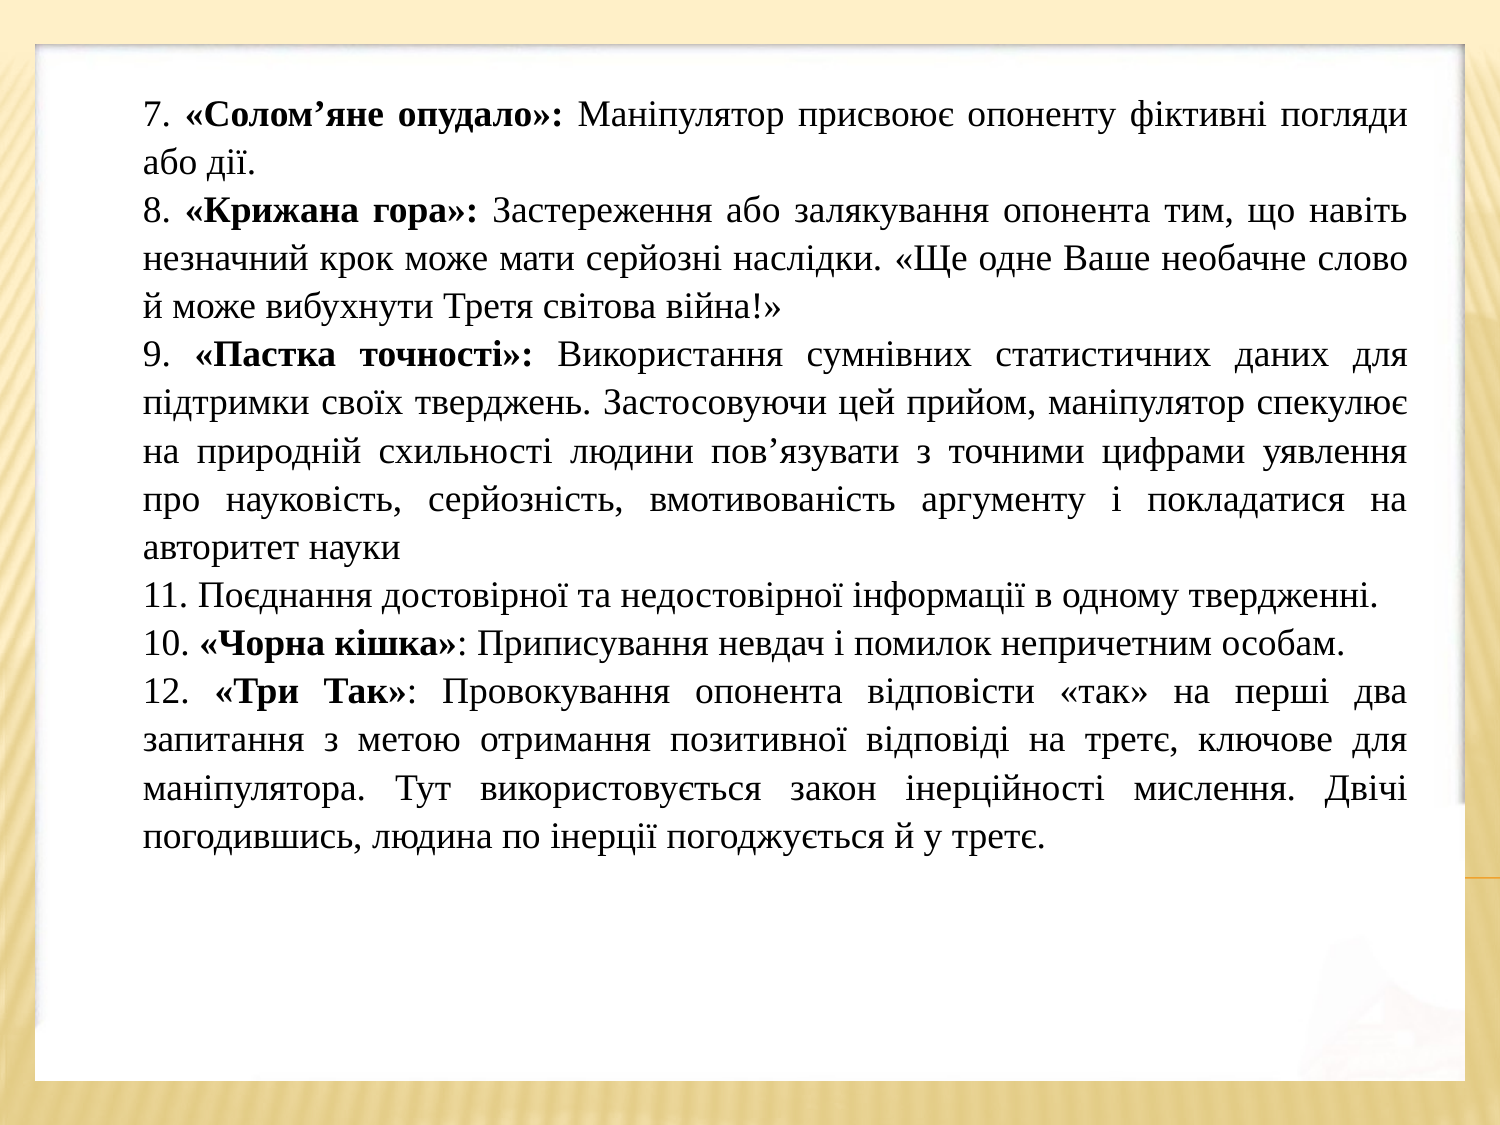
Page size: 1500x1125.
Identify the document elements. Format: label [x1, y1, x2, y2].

picture [34, 44, 1466, 1081]
